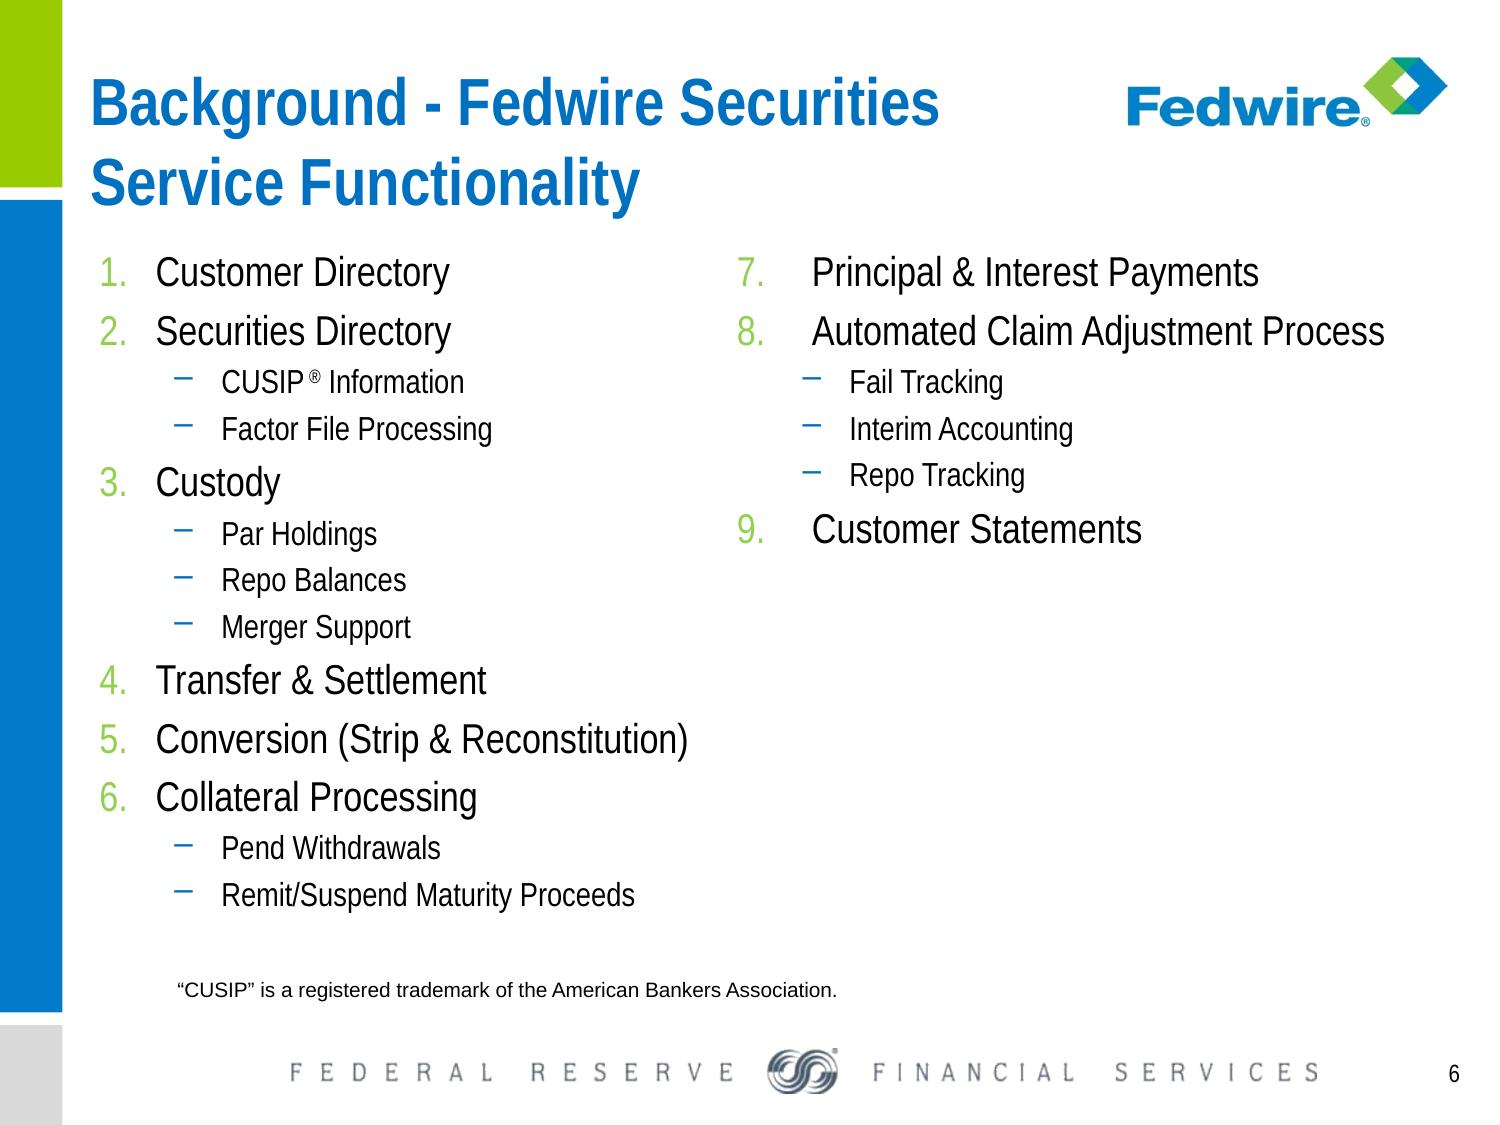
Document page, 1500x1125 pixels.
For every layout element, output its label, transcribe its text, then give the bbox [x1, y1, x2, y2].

text_box “CUSIP” is a registered trademark of the American Bankers Association. [162, 969, 1413, 1010]
list Principal & Interest Payments Automated Claim Adjustment Process Fail Tracking Interim Accounting Repo Tracking Customer Statements [712, 237, 1426, 1006]
picture [291, 1048, 1317, 1094]
list Customer Directory Securities Directory CUSIP ® Information Factor File Processing Custody Par Holdings Repo Balances Merger Support Transfer & Settlement Conversion (Strip & Reconstitution) Collateral Processing Pend Withdrawals Remit/Suspend Maturity Proceeds [74, 237, 712, 1006]
picture [1100, 29, 1475, 138]
title Background - Fedwire Securities Service Functionality [74, 44, 1063, 233]
